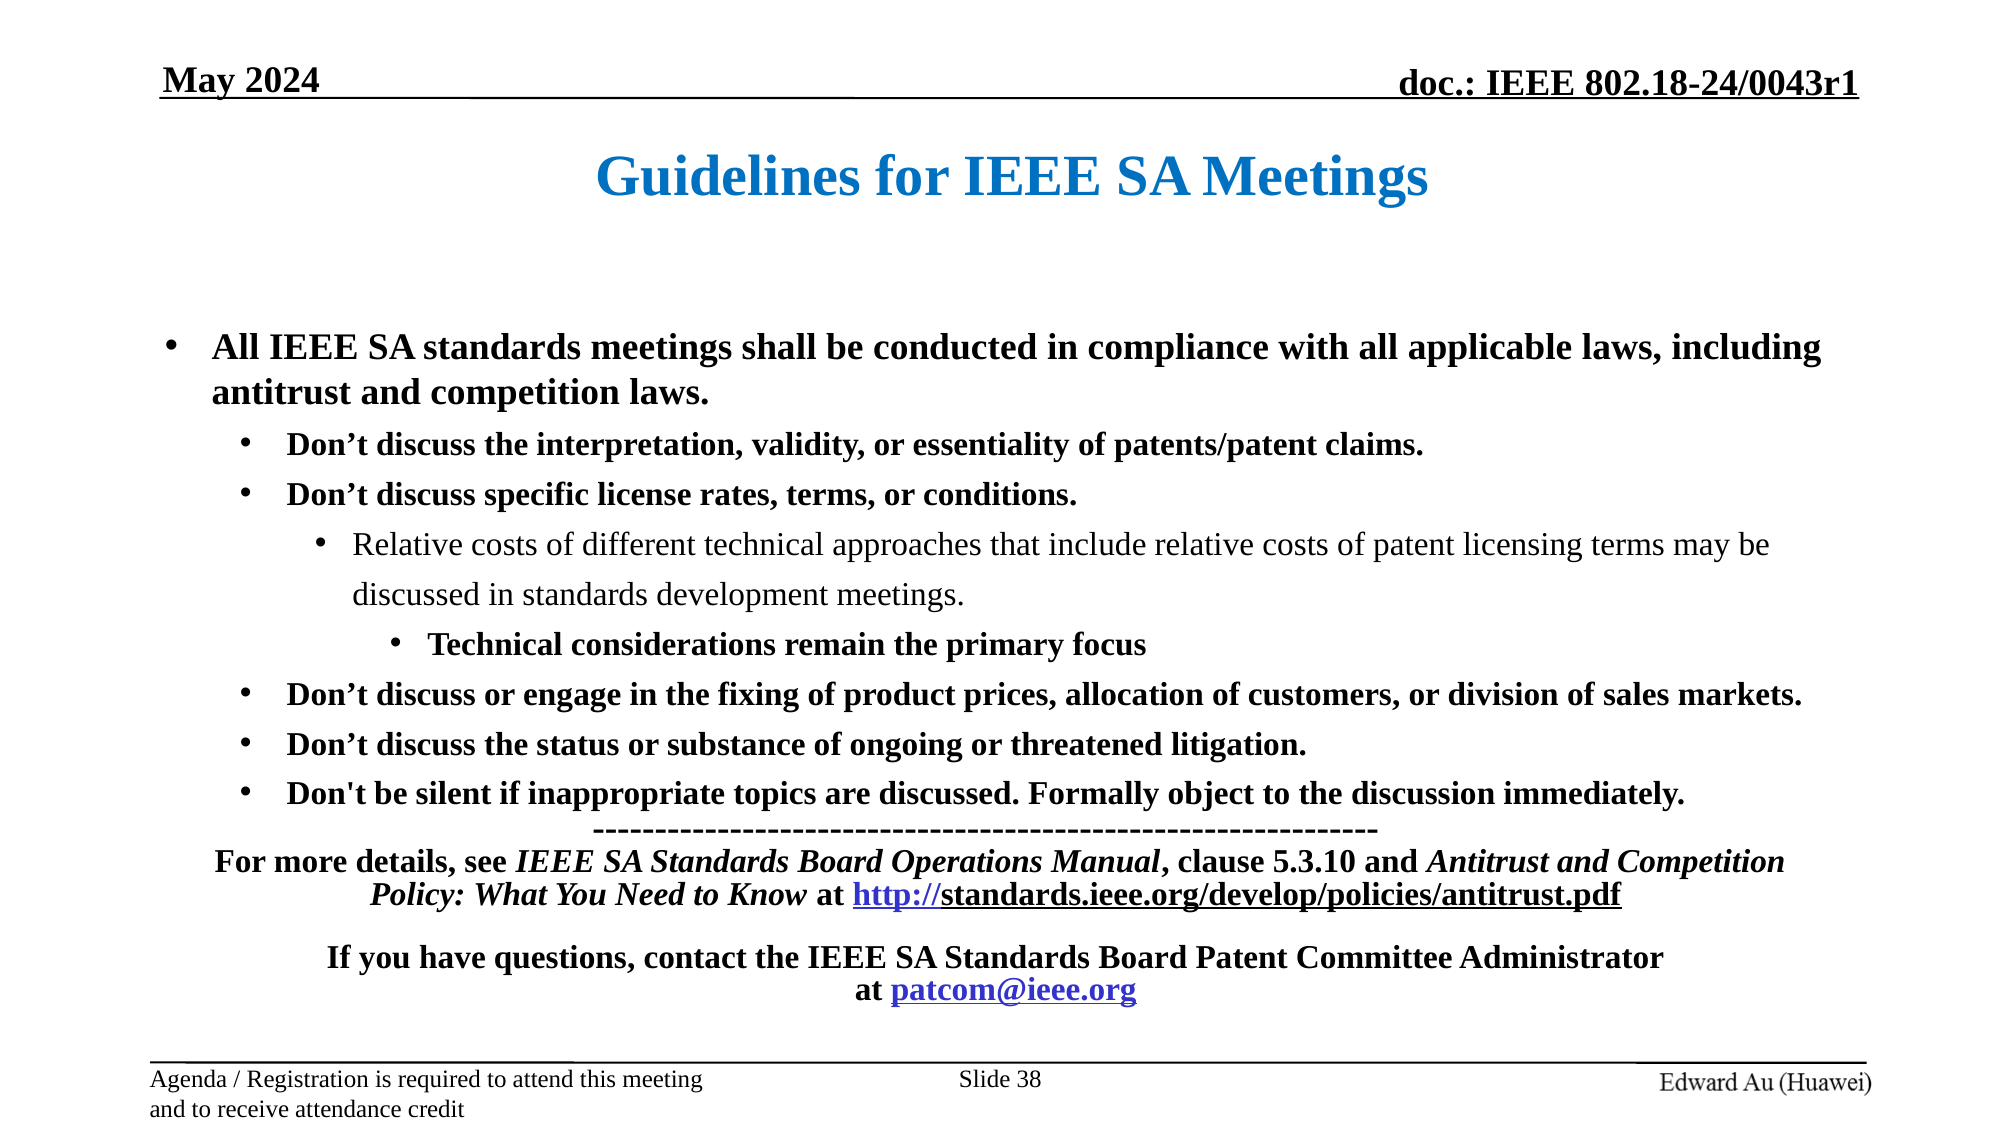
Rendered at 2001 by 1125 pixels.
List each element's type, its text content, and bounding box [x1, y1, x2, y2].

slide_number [162, 54, 526, 99]
text_box All IEEE SA standards meetings shall be conducted in compliance with all applicable laws, including antitrust and competition laws. Don’t discuss the interpretation, validity, or essentiality of patents/patent claims. Don’t discuss specific license rates, terms, or conditions. Relative costs of different technical approaches that include relative costs of patent licensing terms may be discussed in standards development meetings. Technical considerations remain the primary focus Don’t discuss or engage in the fixing of product prices, allocation of customers, or division of sales markets. Don’t discuss the status or substance of ongoing or threatened litigation. Don't be silent if inappropriate topics are discussed. Formally object to the discussion immediately. --------------------------------------------------------------- For more details, see IEEE SA Standards Board Operations Manual, clause 5.3.10 and Antitrust and Competition Policy: What You Need to Know at http://standards.ieee.org/develop/policies/antitrust.pdf If you have questions, contact the IEEE SA Standards Board Patent Committee Administrator at patcom@ieee.org [149, 275, 1851, 1040]
slide_number Slide 38 [925, 1061, 1076, 1123]
title Guidelines for IEEE SA Meetings [162, 99, 1864, 246]
picture [1174, 1058, 1887, 1113]
